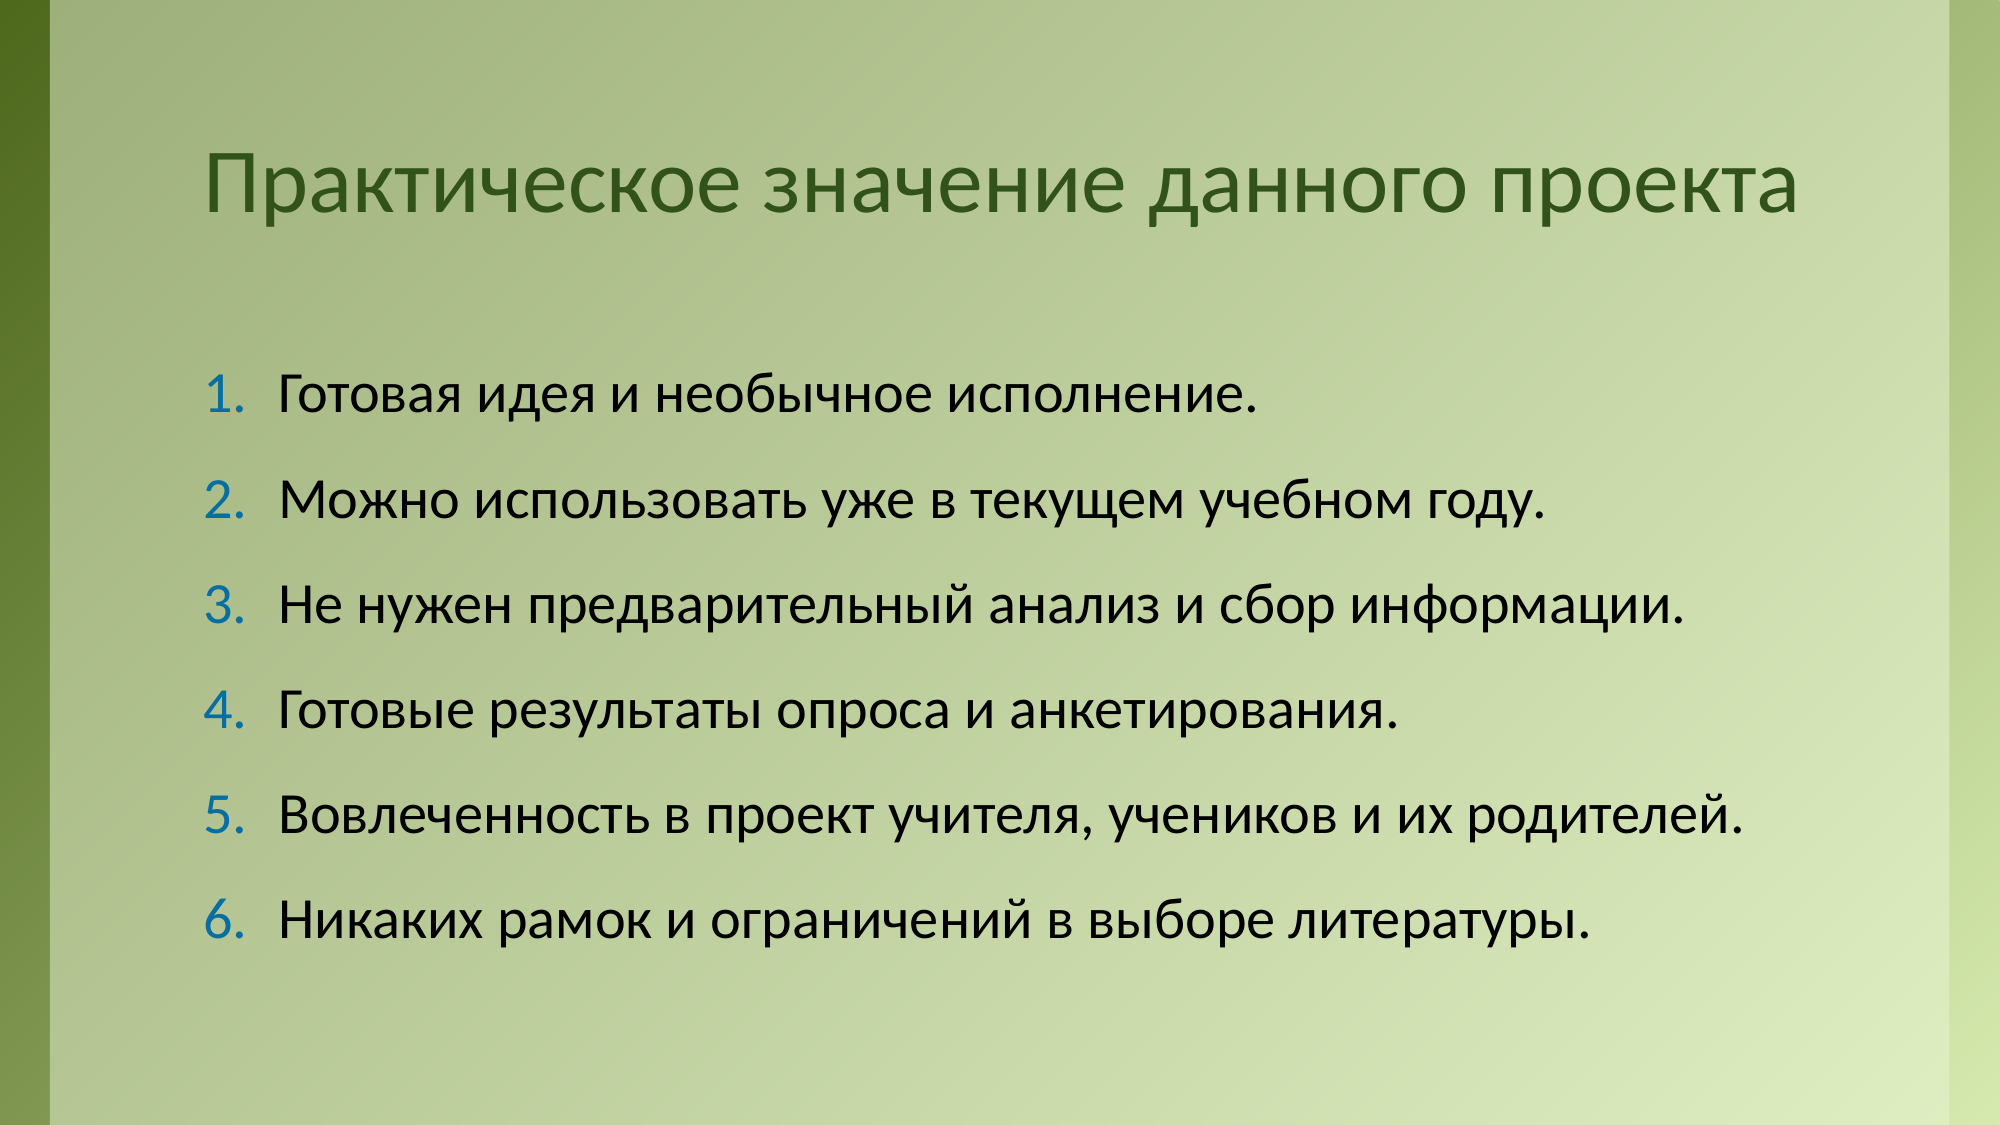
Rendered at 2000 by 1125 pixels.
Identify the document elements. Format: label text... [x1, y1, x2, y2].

title Практическое значение данного проекта [183, 12, 1850, 242]
list Готовая идея и необычное исполнение. Можно использовать уже в текущем учебном году. Не нужен предварительный анализ и сбор информации. Готовые результаты опроса и анкетирования. Вовлеченность в проект учителя, учеников и их родителей. Никаких рамок и ограничений в выборе литературы. [183, 349, 1850, 1013]
